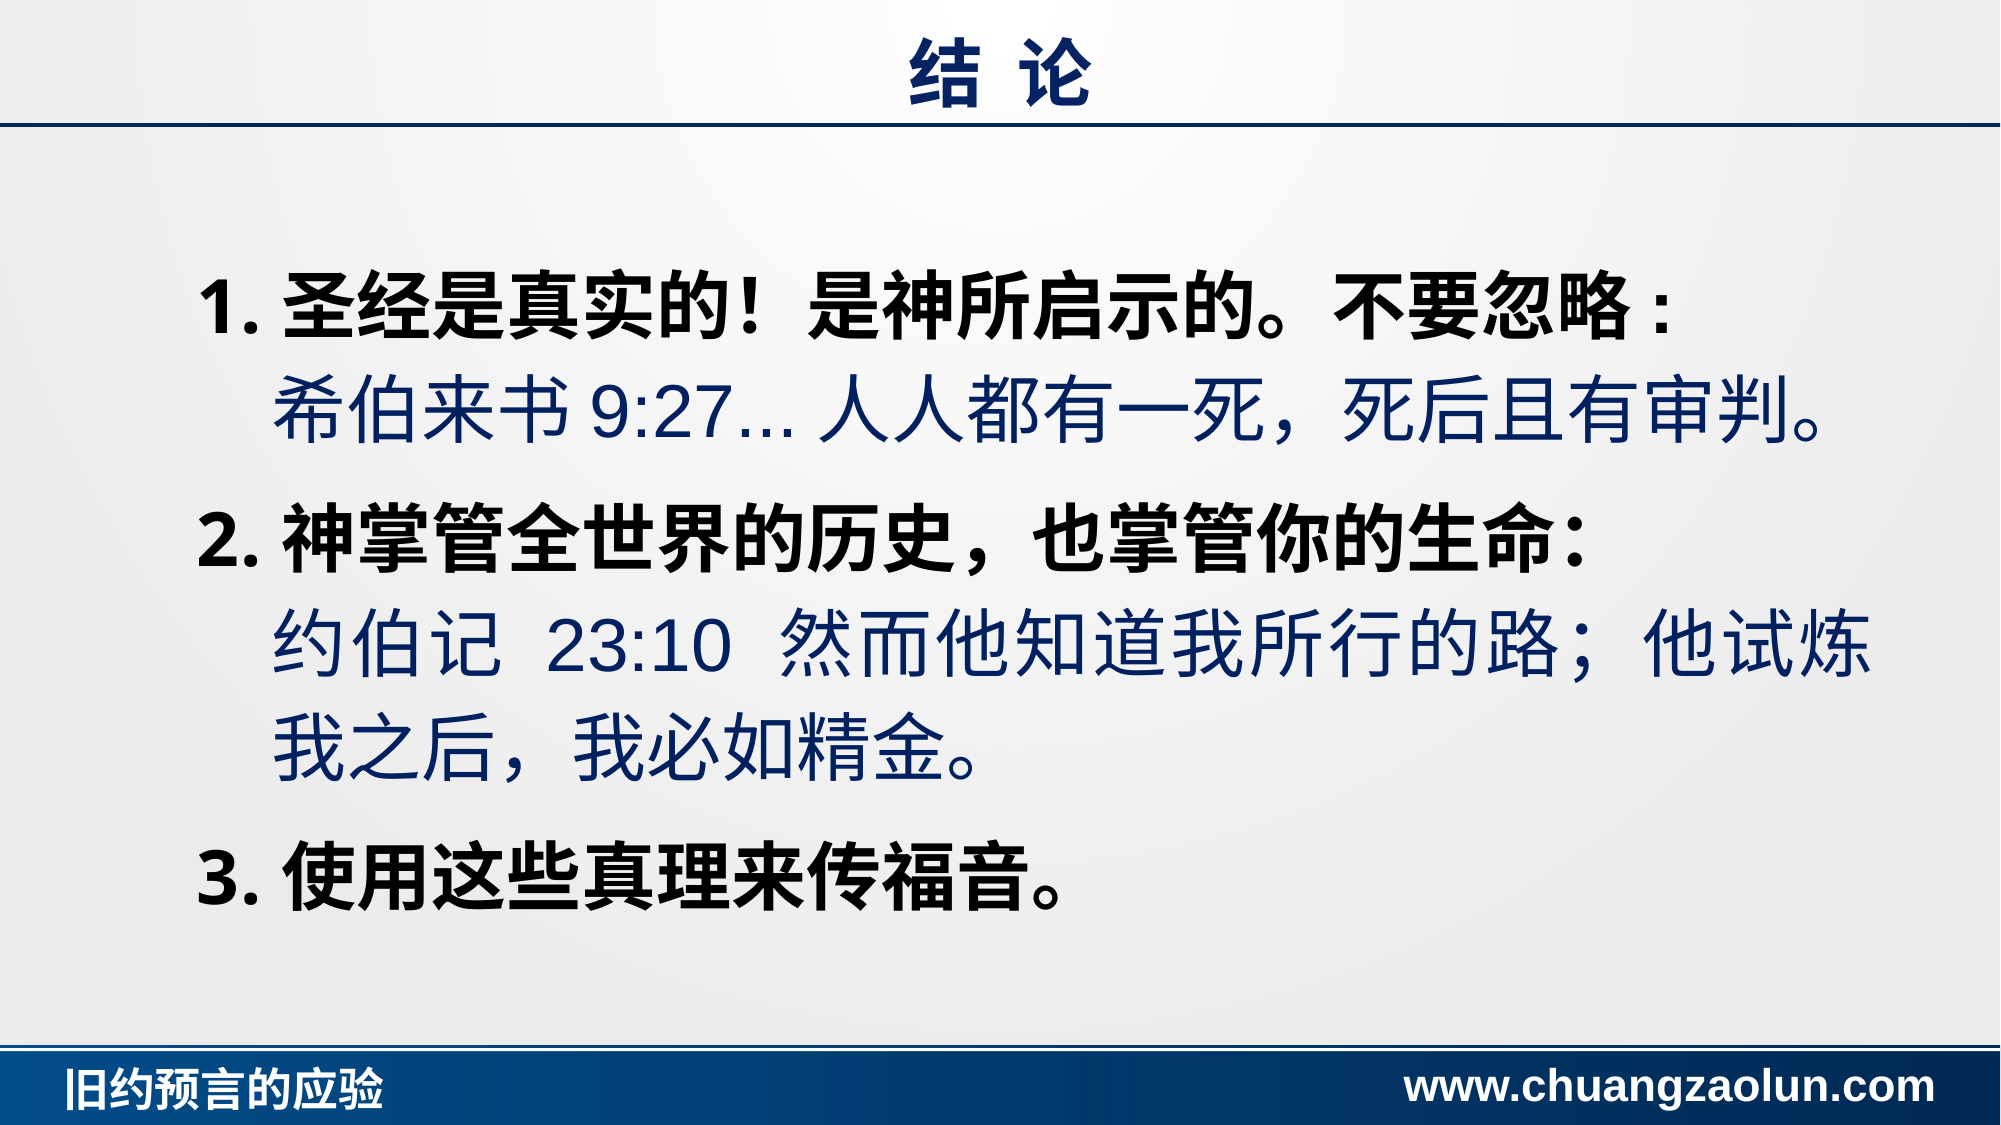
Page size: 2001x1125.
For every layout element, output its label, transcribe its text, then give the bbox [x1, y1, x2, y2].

text_box 圣经是真实的！是神所启示的。不要忽略: 希伯来书9:27...人人都有一死，死后且有审判。 神掌管全世界的历史，也掌管你的生命： 约伯记 23:10 然而他知道我所行的路；他试炼我之后，我必如精金。 使用这些真理来传福音。 [184, 238, 1886, 953]
text_box 结 论 [279, 19, 1721, 124]
